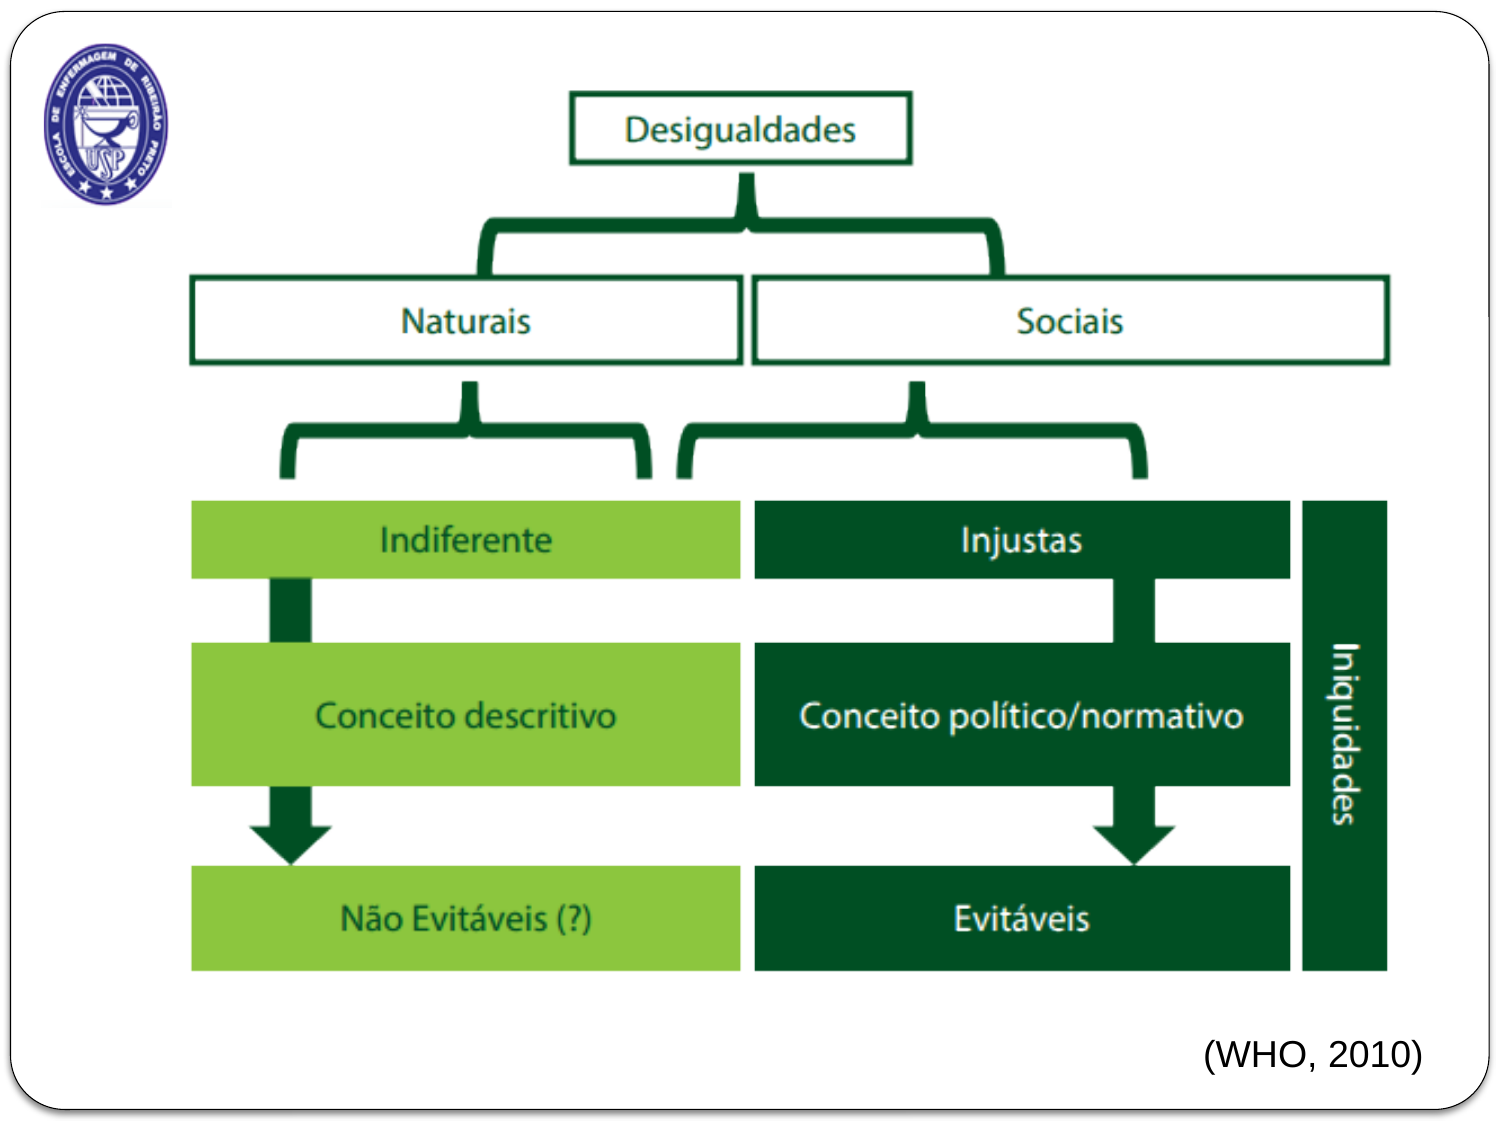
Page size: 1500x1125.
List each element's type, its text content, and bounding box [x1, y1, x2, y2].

text_box (WHO, 2010) [1188, 1023, 1439, 1083]
picture [40, 42, 172, 209]
picture [182, 89, 1412, 982]
